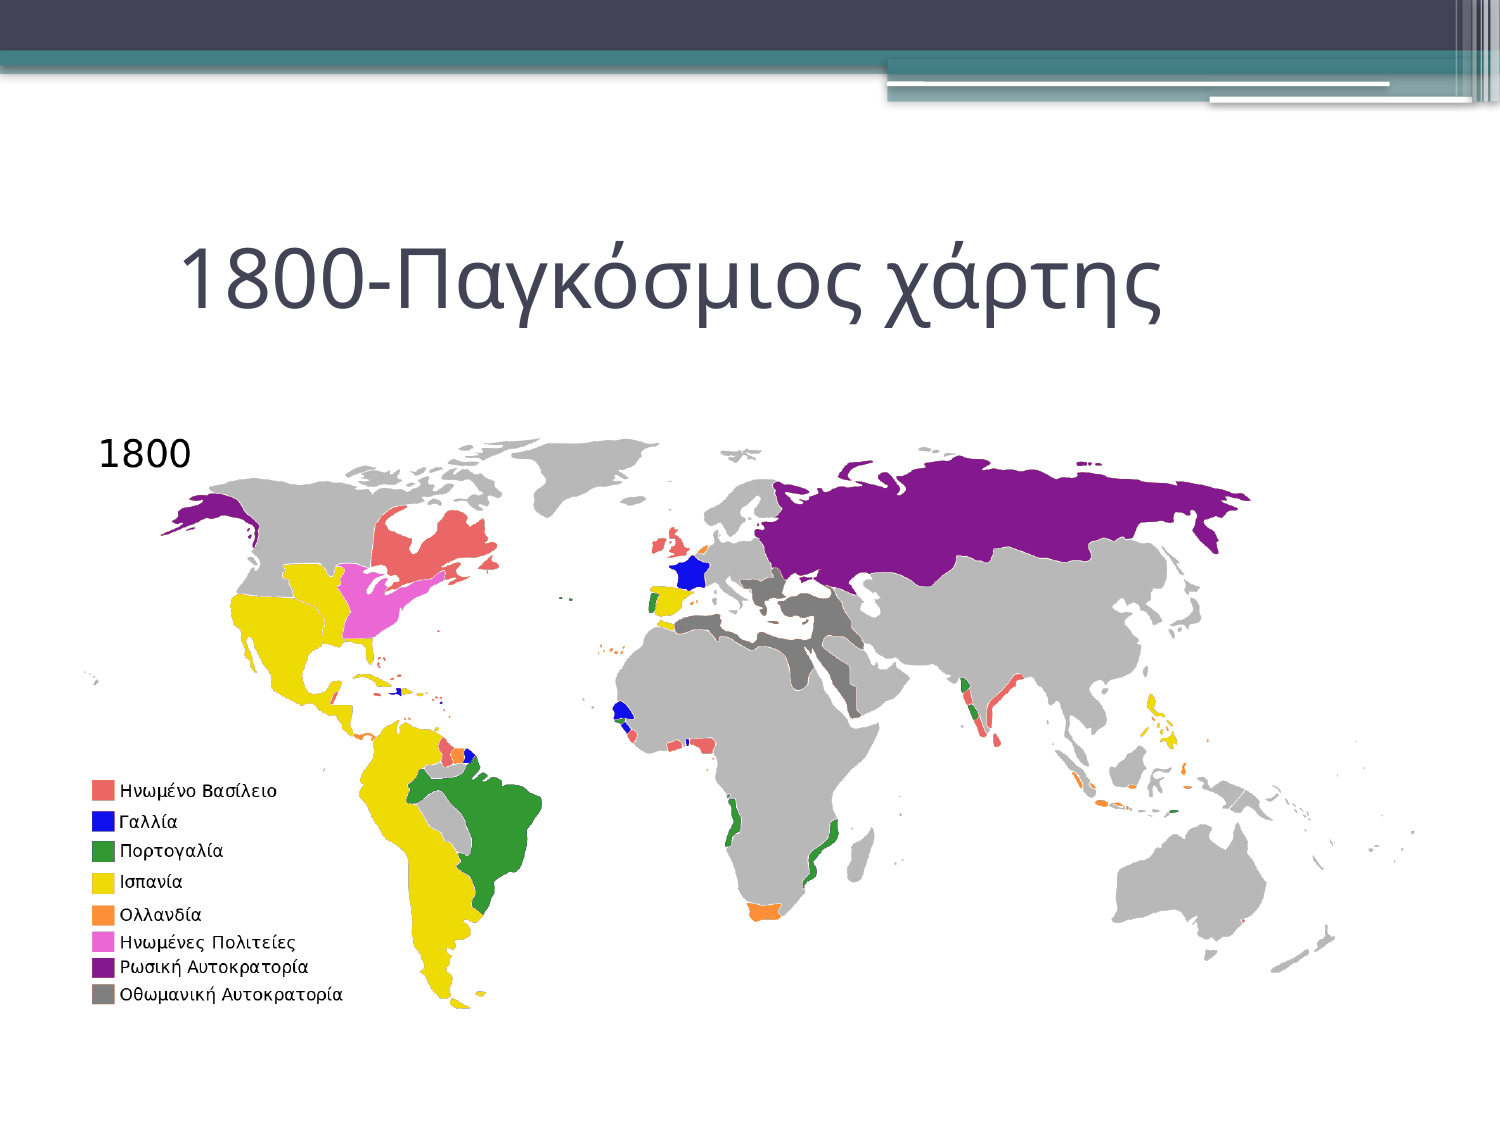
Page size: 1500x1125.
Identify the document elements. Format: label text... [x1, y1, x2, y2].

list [74, 427, 1426, 1020]
title 1800-Παγκόσμιος χάρτης [75, 187, 1425, 363]
